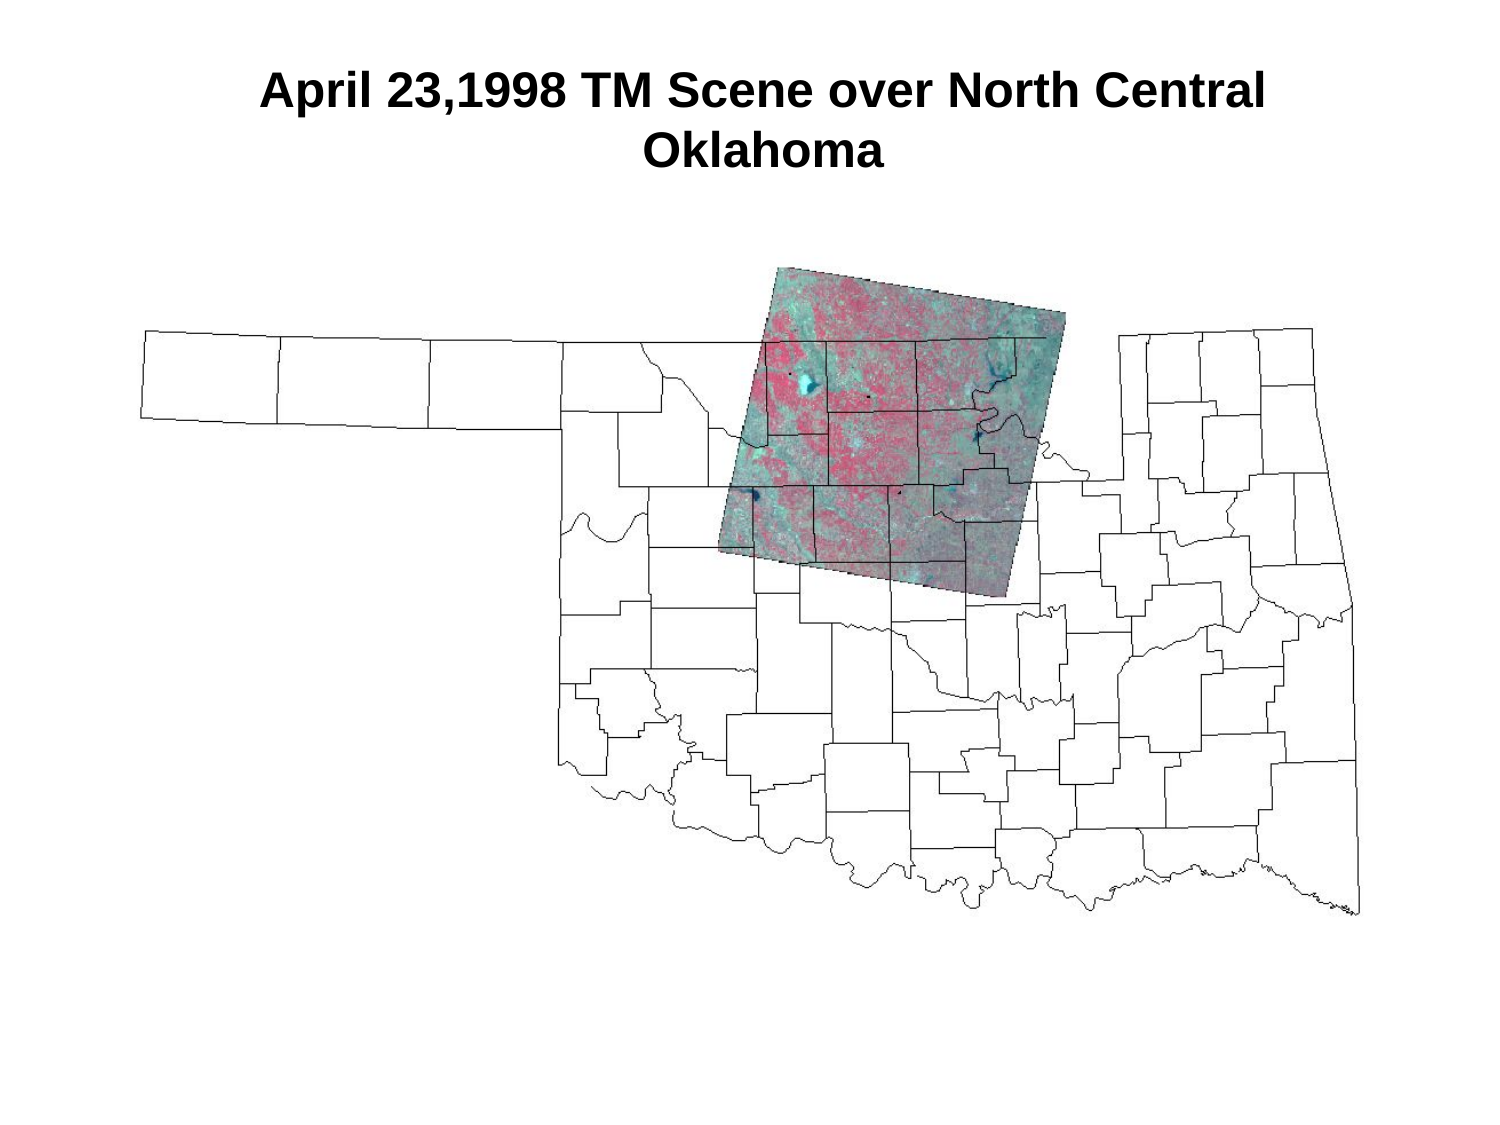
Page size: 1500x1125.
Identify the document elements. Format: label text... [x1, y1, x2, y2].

text_box April 23,1998 TM Scene over North Central Oklahoma [137, 49, 1389, 185]
picture [137, 74, 1378, 1068]
